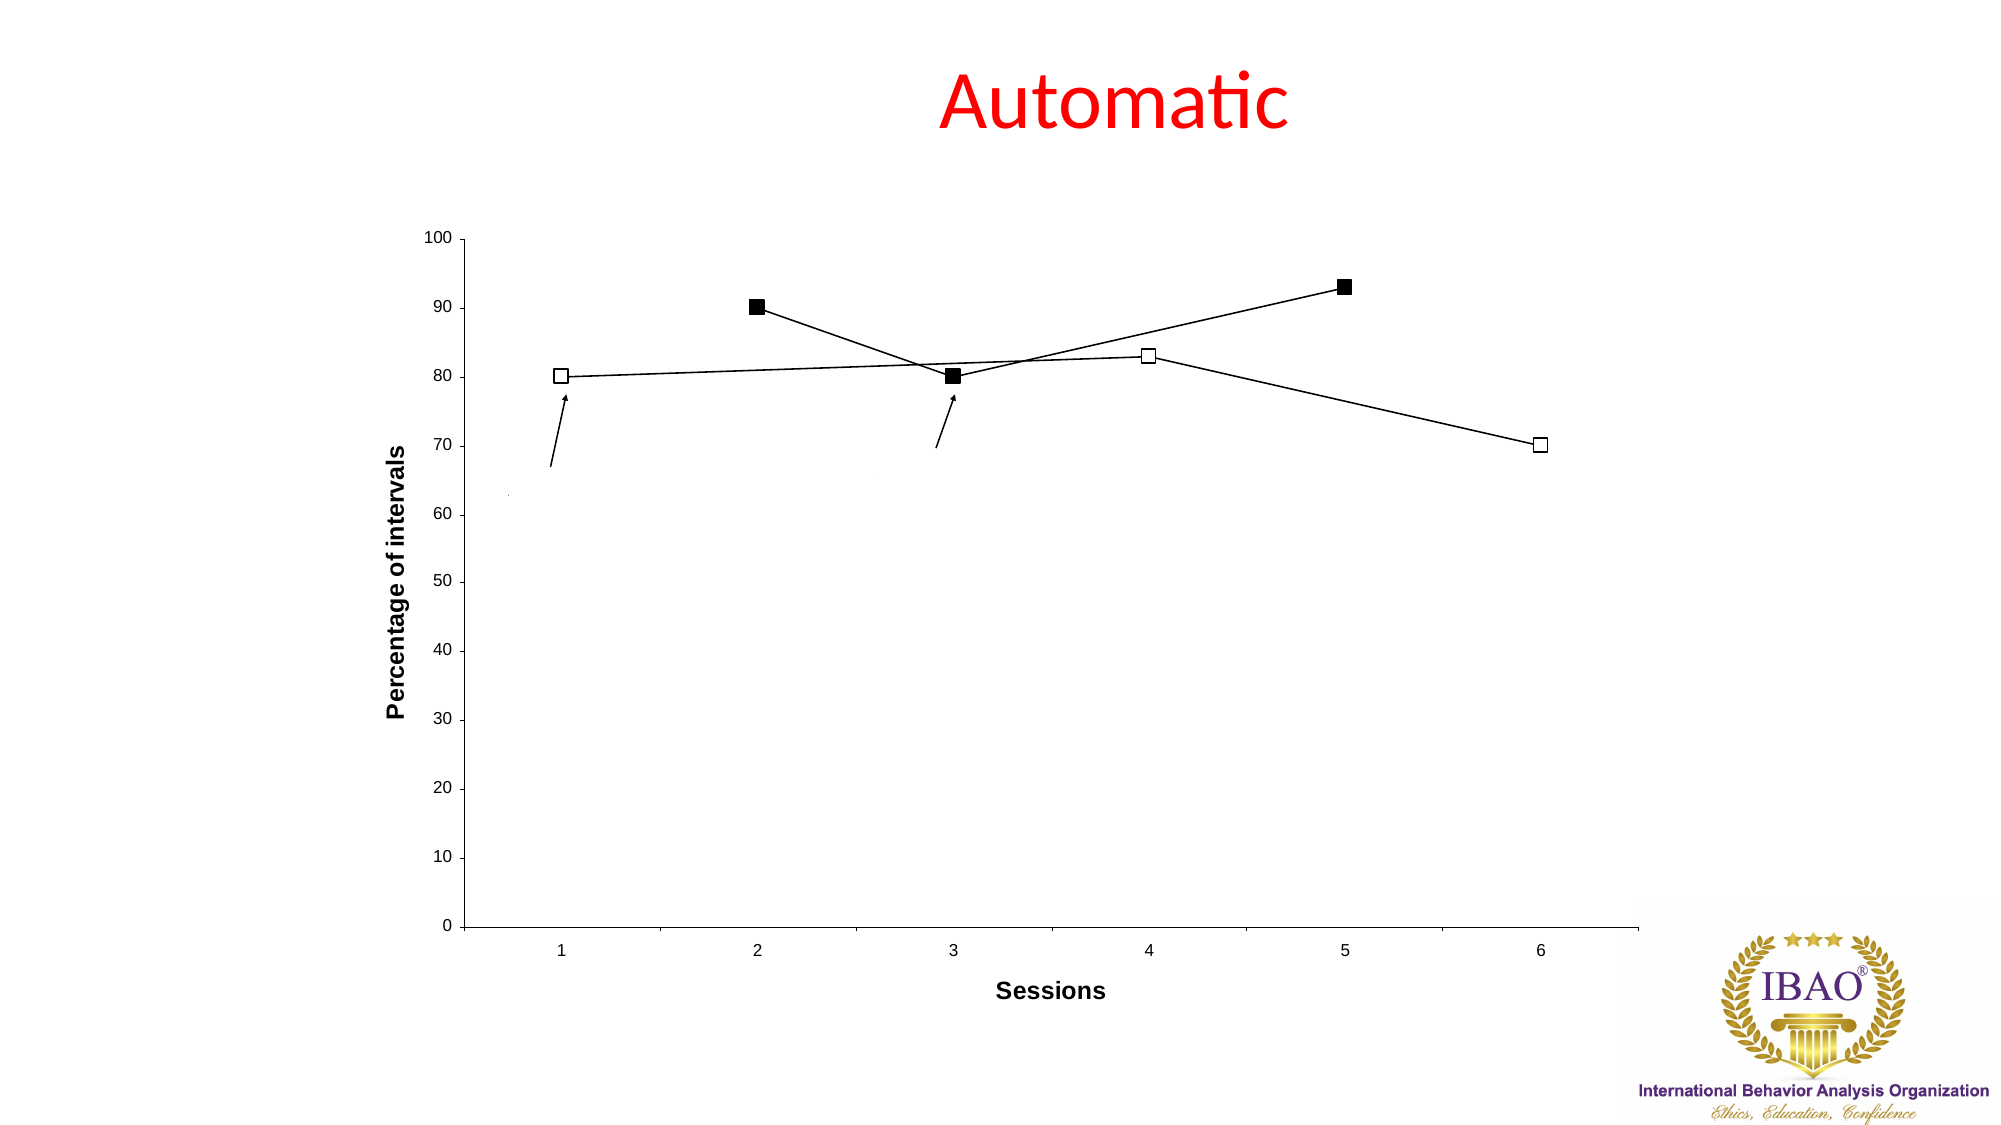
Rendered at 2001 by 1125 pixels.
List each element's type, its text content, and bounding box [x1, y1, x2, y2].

picture [1620, 903, 2001, 1125]
text_box Automatic [924, 37, 1375, 153]
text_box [349, 199, 1662, 1040]
